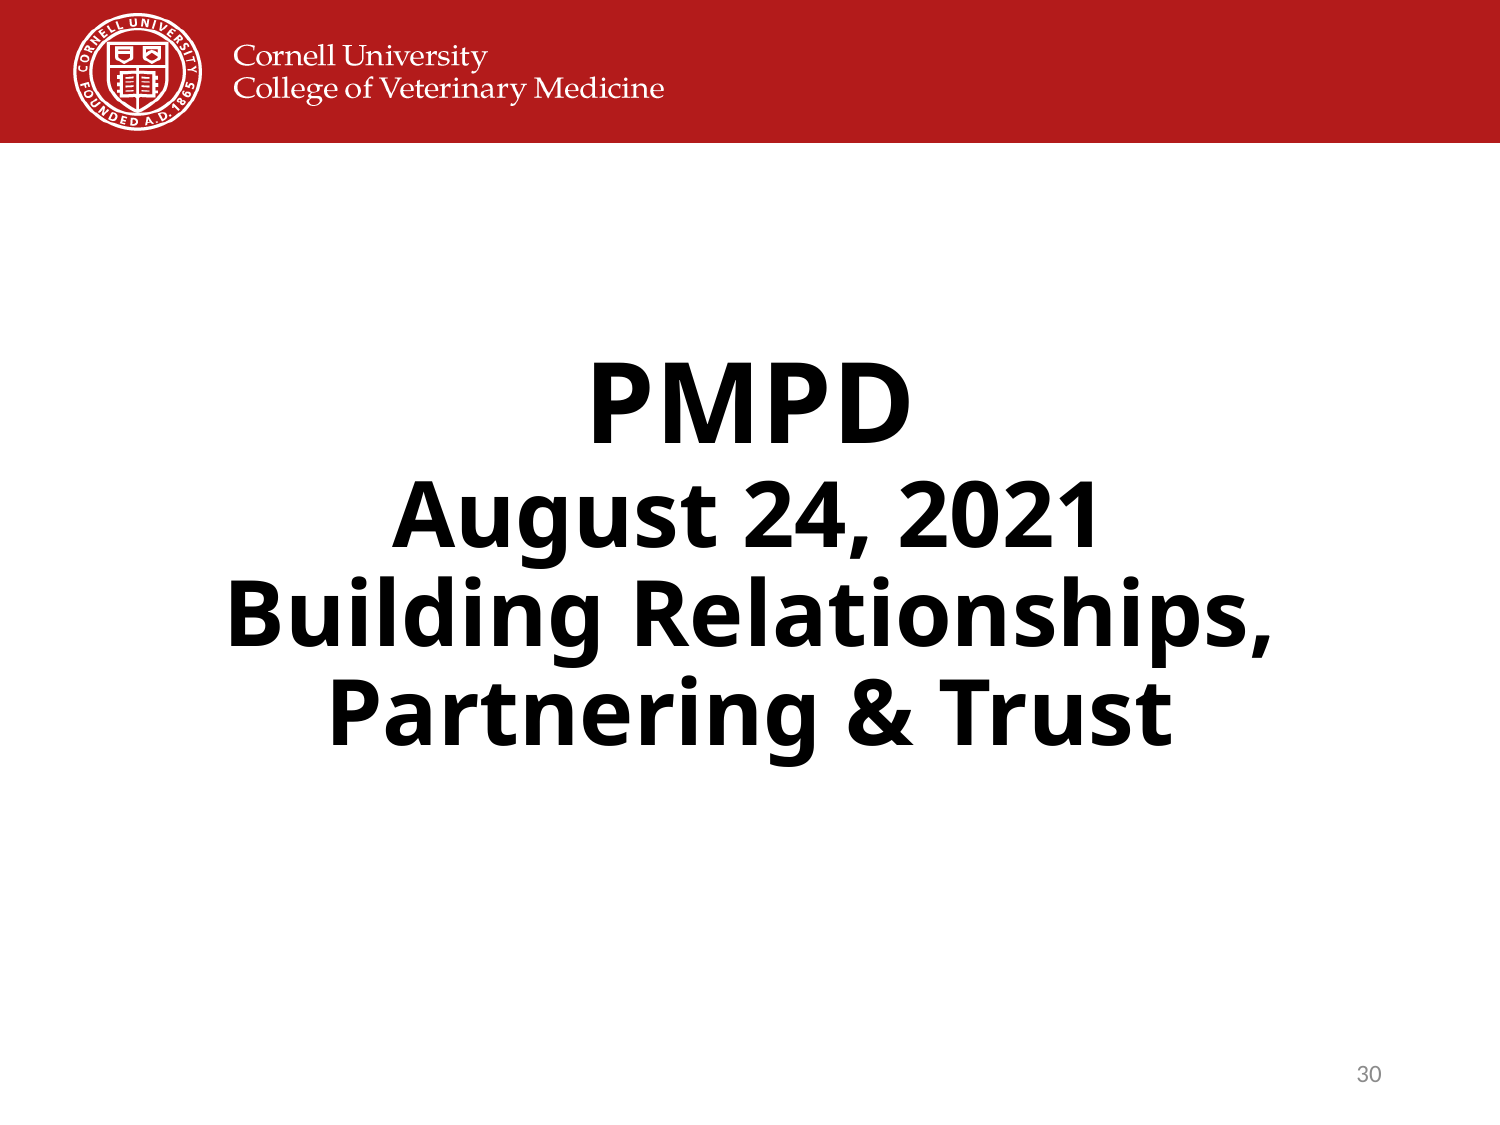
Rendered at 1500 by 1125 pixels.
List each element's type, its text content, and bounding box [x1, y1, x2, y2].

slide_number 30 [1059, 1042, 1397, 1103]
title PMPD August 24, 2021 Building Relationships, Partnering & Trust [103, 285, 1397, 872]
picture [0, 0, 1500, 143]
